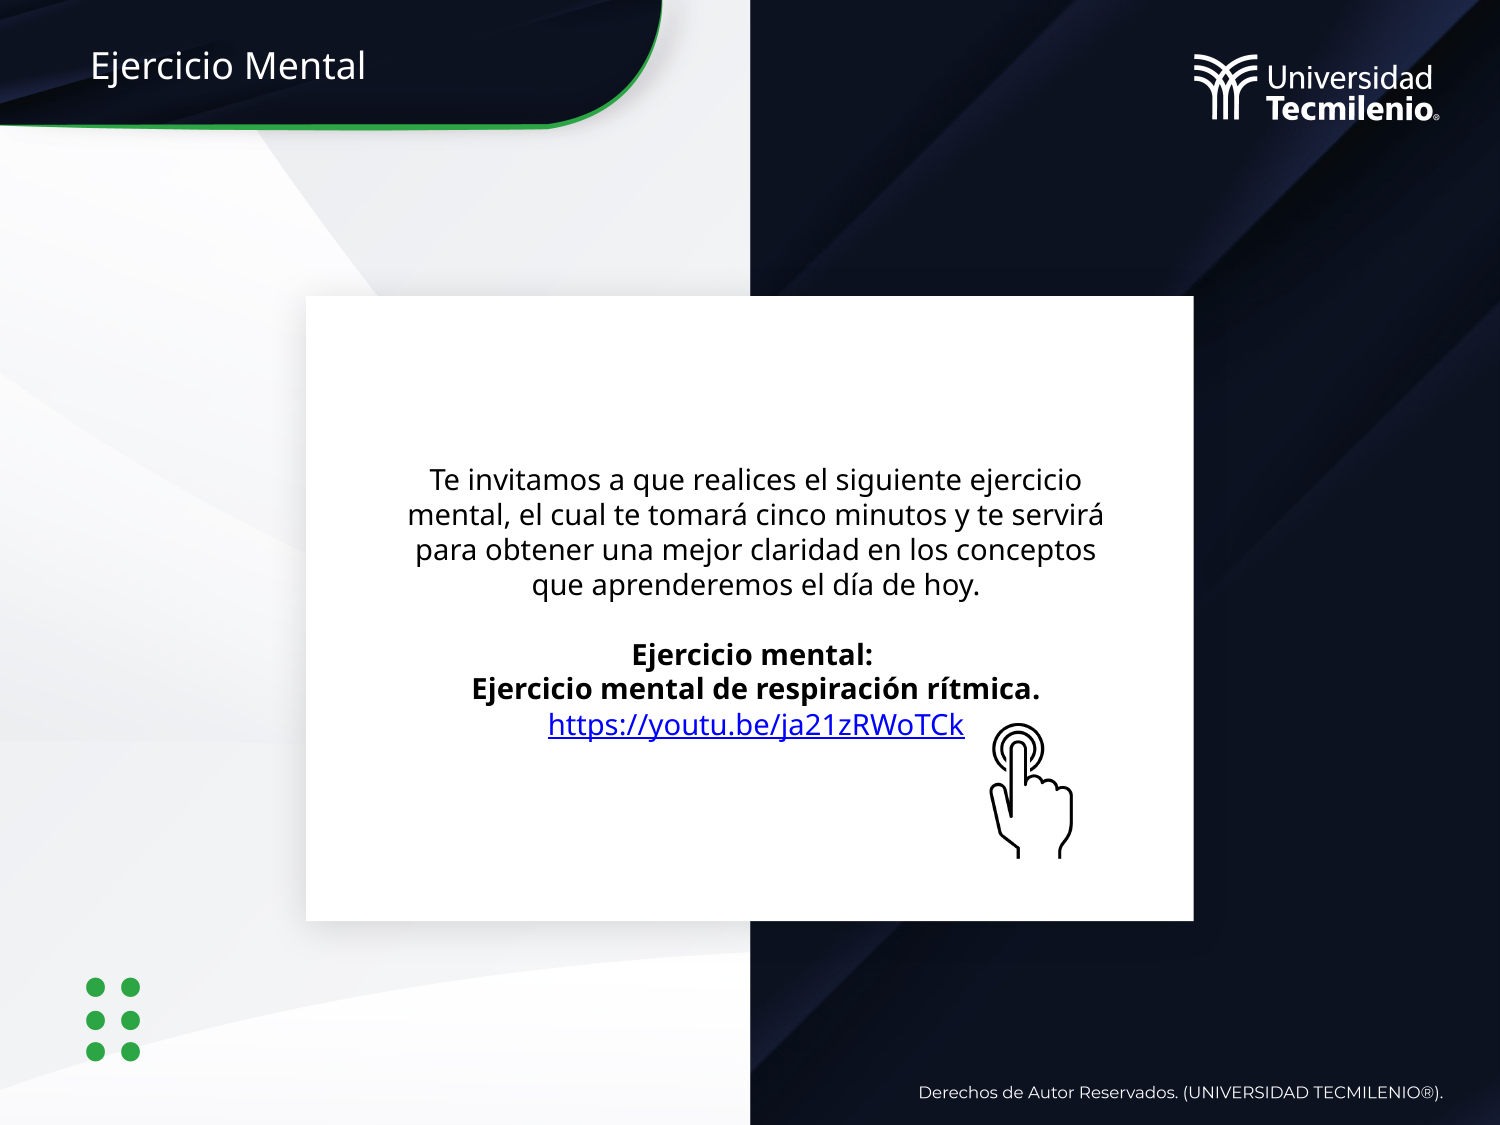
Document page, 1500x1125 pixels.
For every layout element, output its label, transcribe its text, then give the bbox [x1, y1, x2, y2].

text_box Te invitamos a que realices el siguiente ejercicio mental, el cual te tomará cinco minutos y te servirá para obtener una mejor claridad en los conceptos que aprenderemos el día de hoy. Ejercicio mental: Ejercicio mental de respiración rítmica. https://youtu.be/ja21zRWoTCk [374, 453, 1138, 763]
picture [0, 0, 1500, 1125]
text_box Ejercicio Mental [75, 34, 425, 140]
